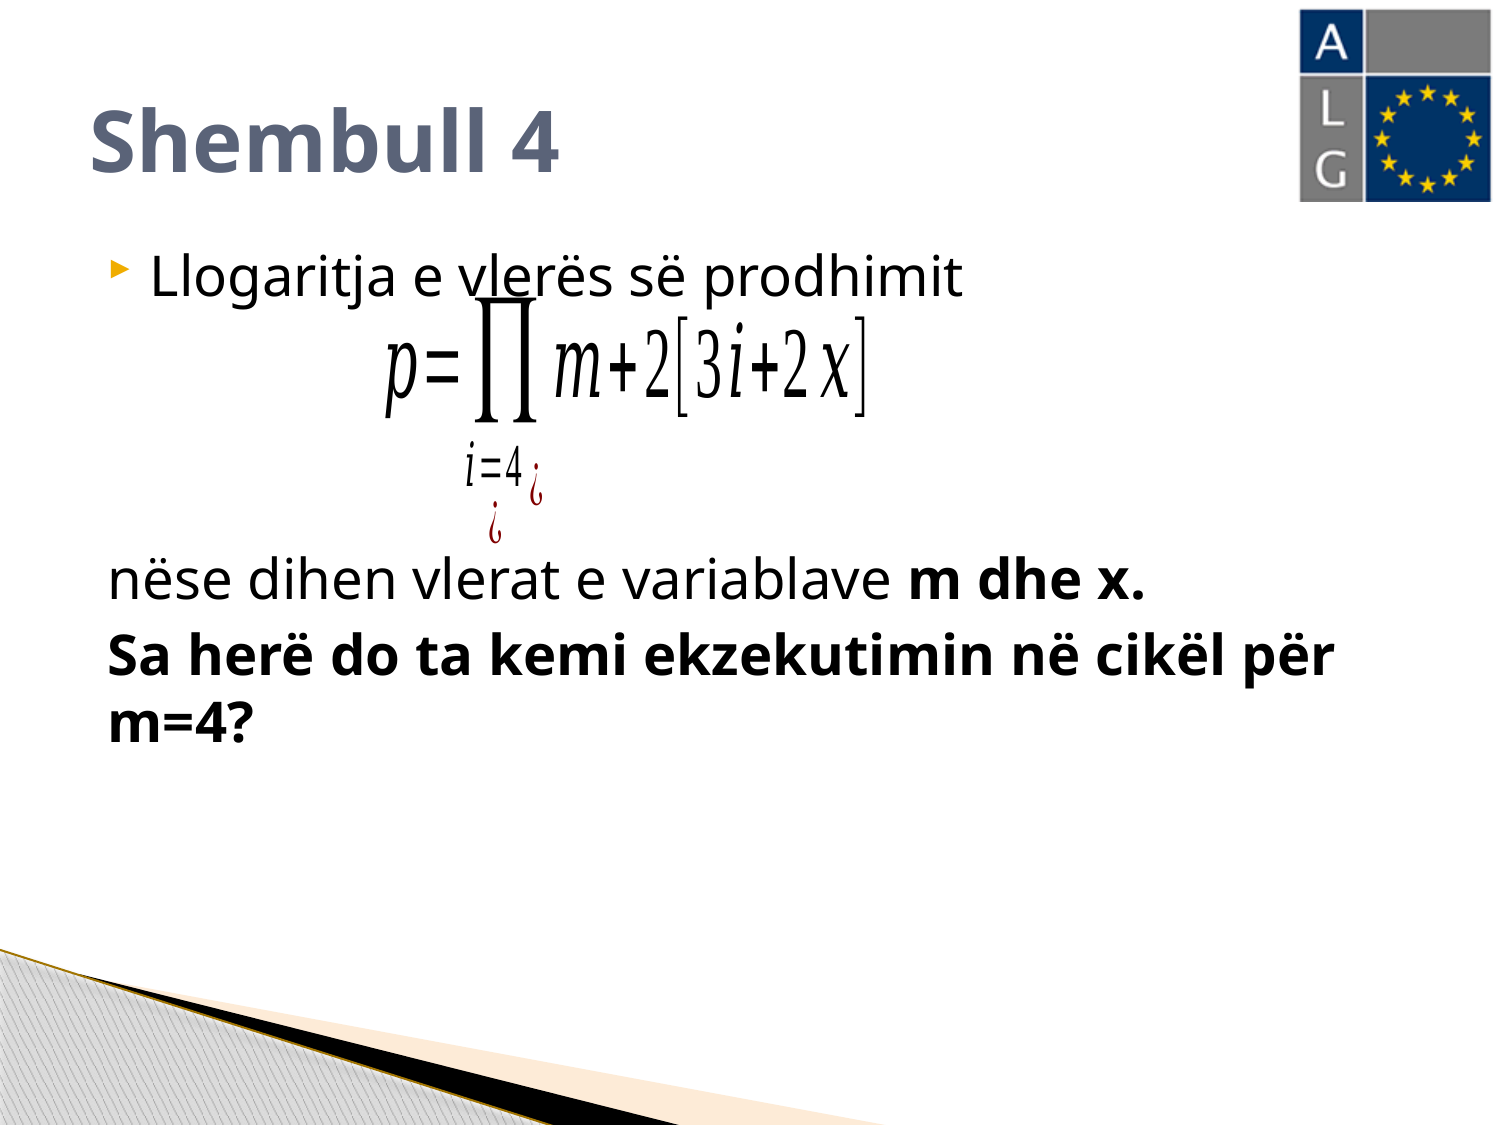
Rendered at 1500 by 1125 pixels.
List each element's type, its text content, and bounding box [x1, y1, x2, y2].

picture [1291, 0, 1500, 202]
list Llogaritja e vlerës së prodhimit nëse dihen vlerat e variablave m dhe x. Sa herë do ta kemi ekzekutimin në cikël për m=4? [75, 233, 1425, 975]
title Shembull 4 [75, 45, 1425, 233]
